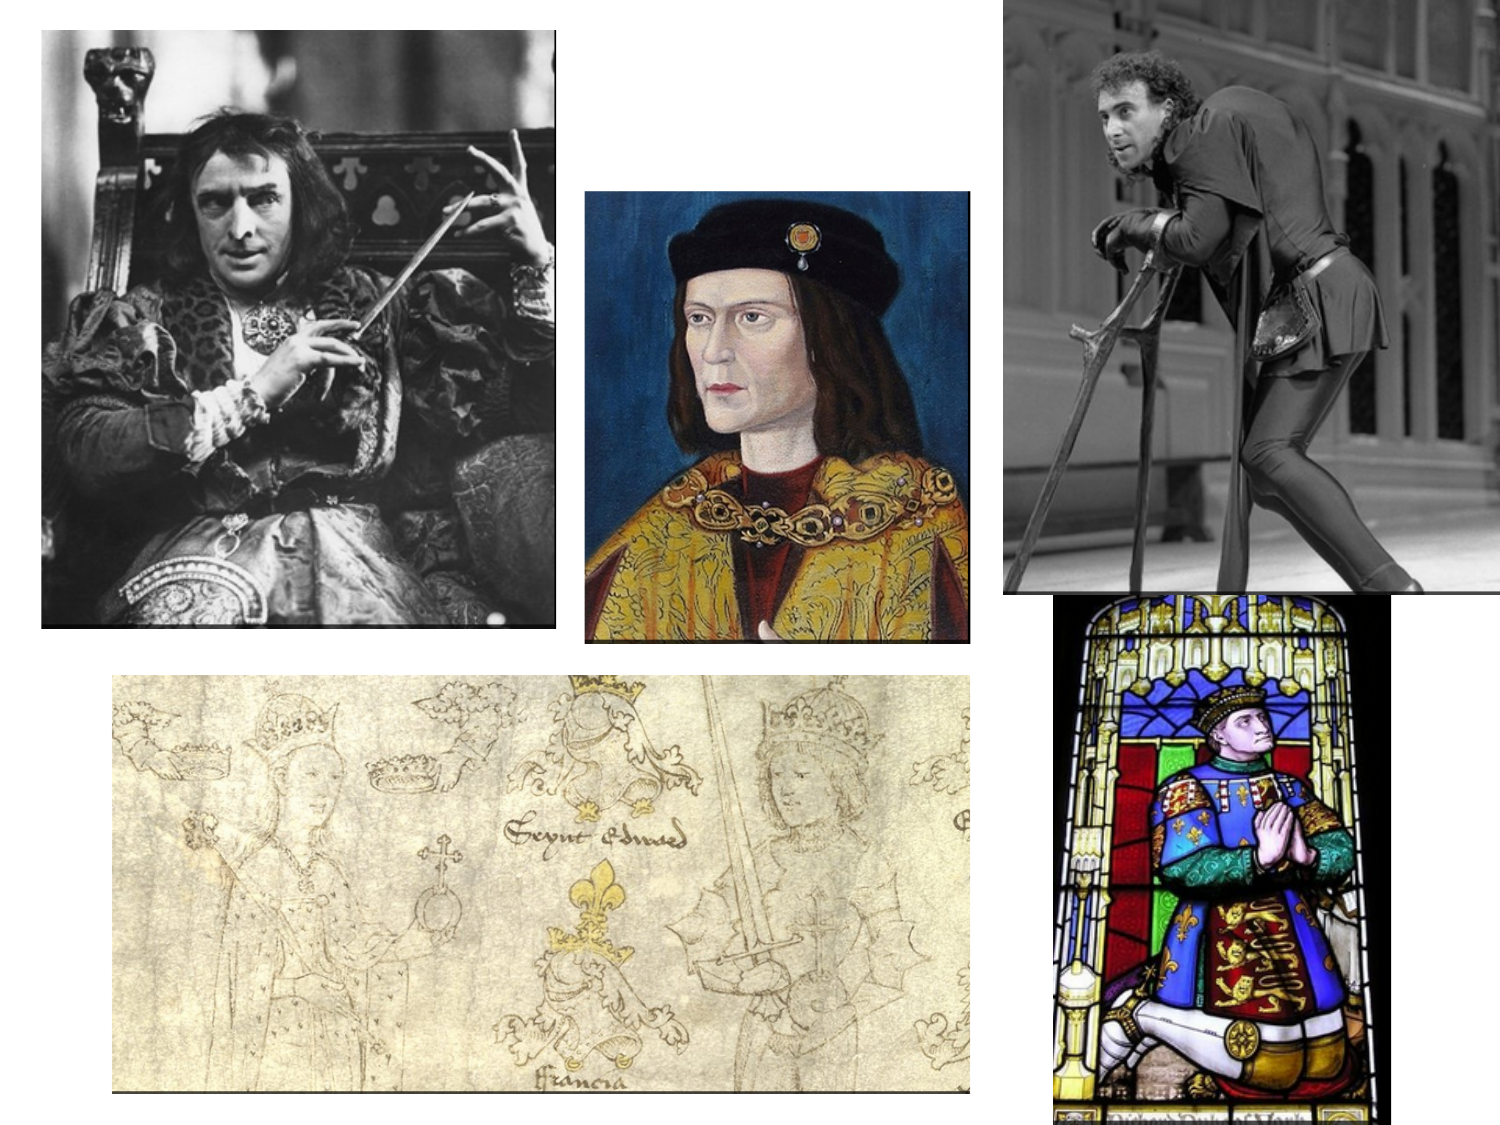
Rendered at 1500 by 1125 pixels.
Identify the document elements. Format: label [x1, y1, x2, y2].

picture [104, 675, 971, 1094]
picture [1002, 0, 1500, 1125]
picture [584, 189, 971, 644]
picture [41, 30, 557, 629]
